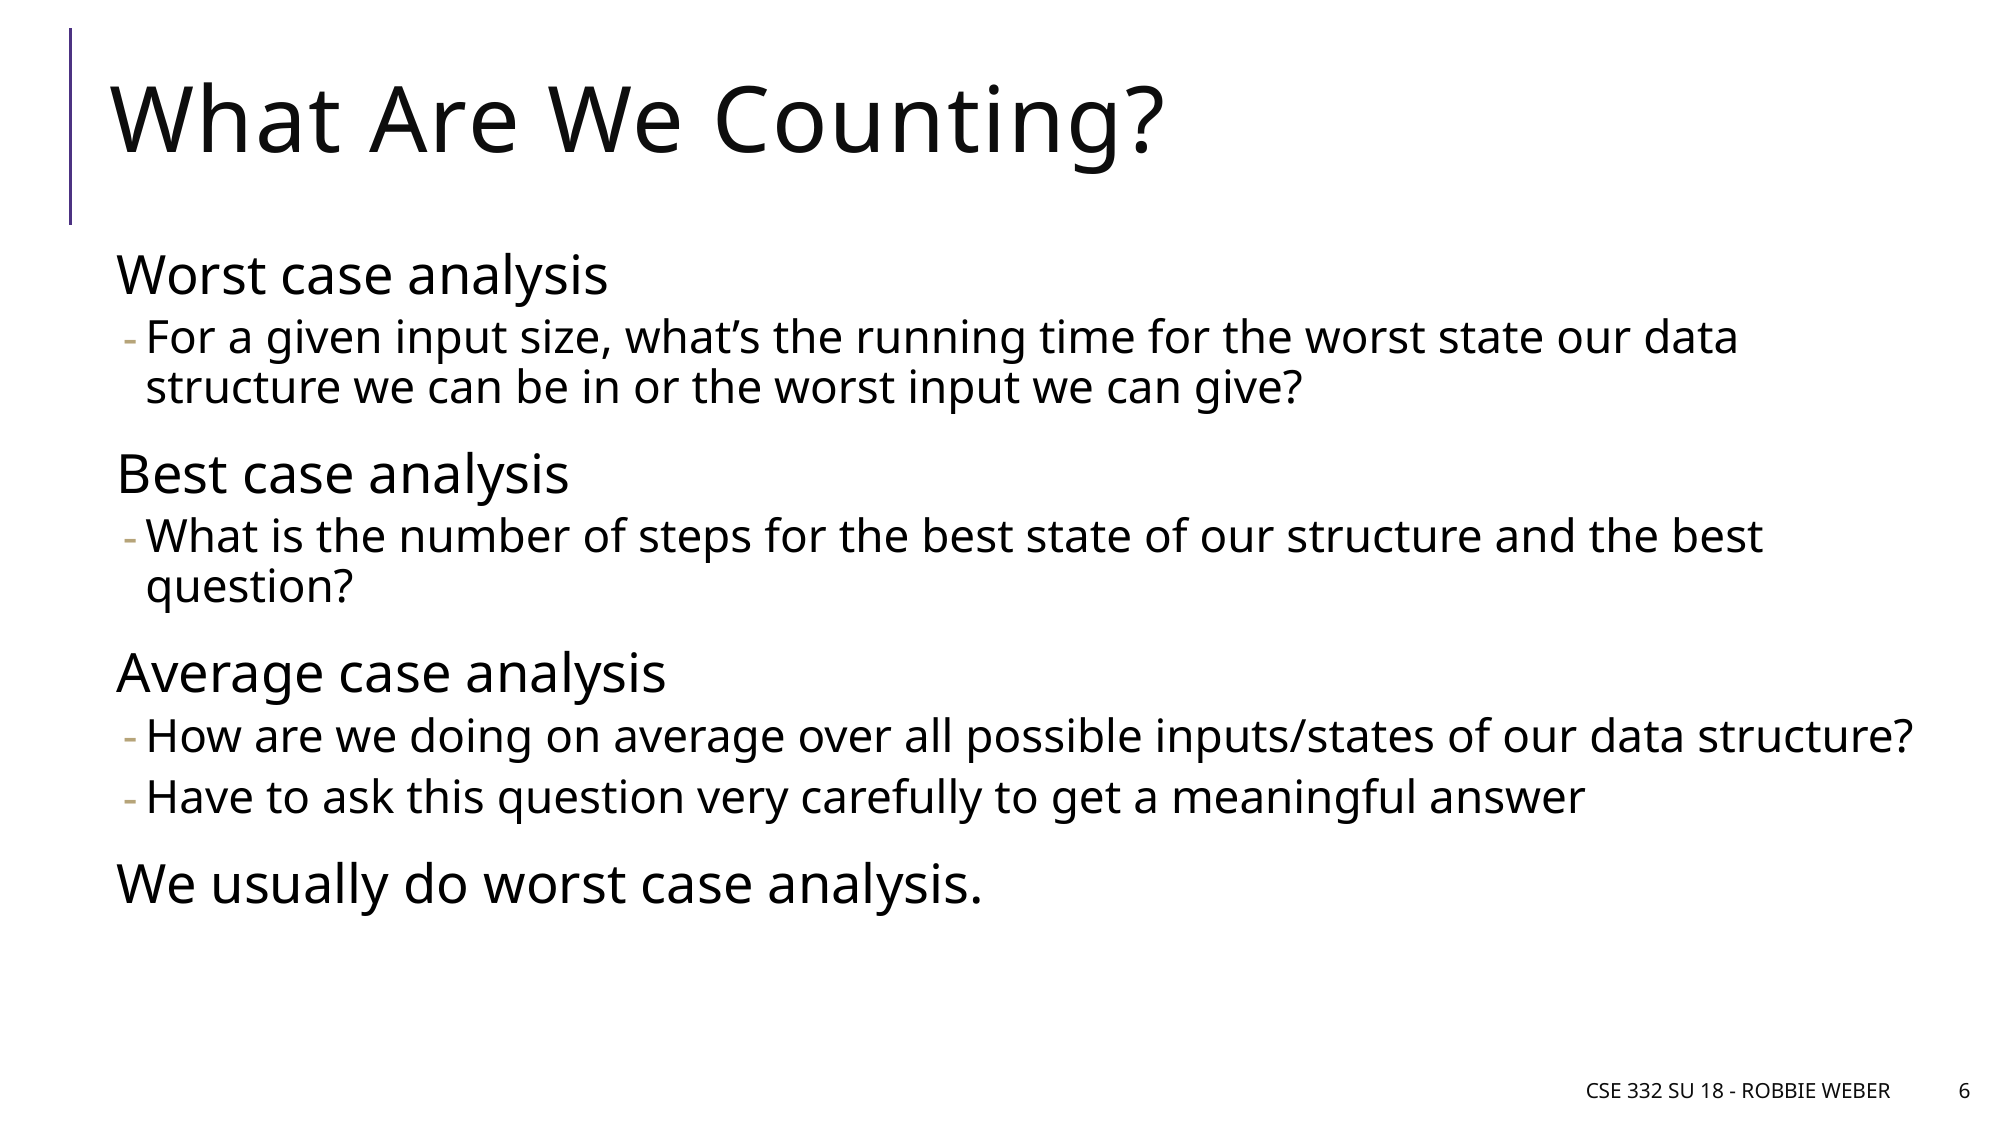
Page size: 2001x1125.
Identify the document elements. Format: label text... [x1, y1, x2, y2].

slide_number 6 [1916, 1069, 1986, 1115]
list Worst case analysis For a given input size, what’s the running time for the worst state our data structure we can be in or the worst input we can give? Best case analysis What is the number of steps for the best state of our structure and the best question? Average case analysis How are we doing on average over all possible inputs/states of our data structure? Have to ask this question very carefully to get a meaningful answer We usually do worst case analysis. [94, 240, 1930, 1035]
title What Are We Counting? [94, 43, 1930, 210]
footer CSE 332 SU 18 - Robbie Weber [937, 1069, 1906, 1115]
